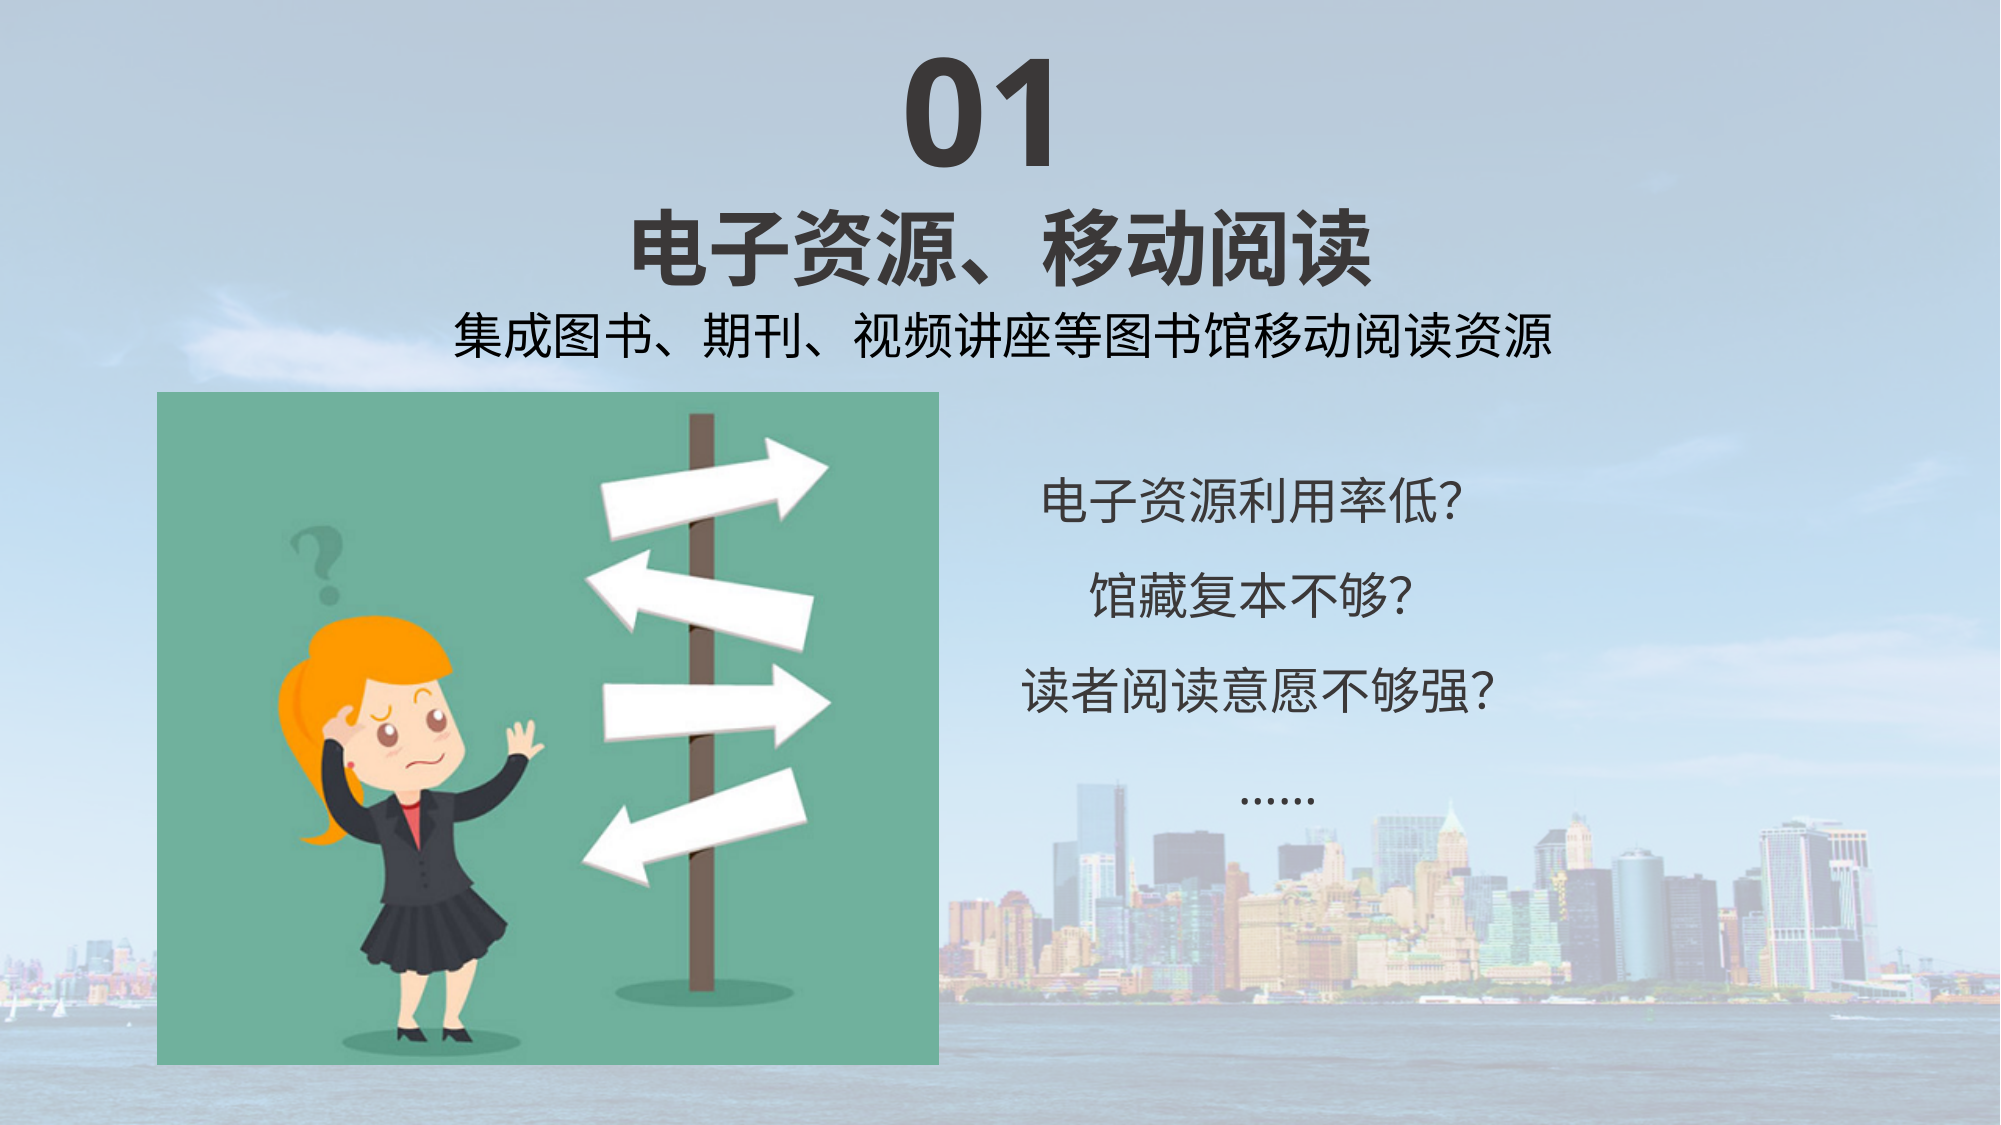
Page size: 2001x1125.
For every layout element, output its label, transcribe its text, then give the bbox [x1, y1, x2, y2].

text_box …… [1224, 747, 1333, 823]
text_box 电子资源利用率低？ [1023, 461, 1504, 537]
picture [157, 392, 939, 1065]
text_box 集成图书、期刊、视频讲座等图书馆移动阅读资源 [438, 297, 1569, 372]
text_box 01 电子资源、移动阅读 [610, 8, 1390, 297]
text_box 馆藏复本不够？ [1074, 557, 1454, 632]
text_box 读者阅读意愿不够强？ [1005, 652, 1536, 728]
